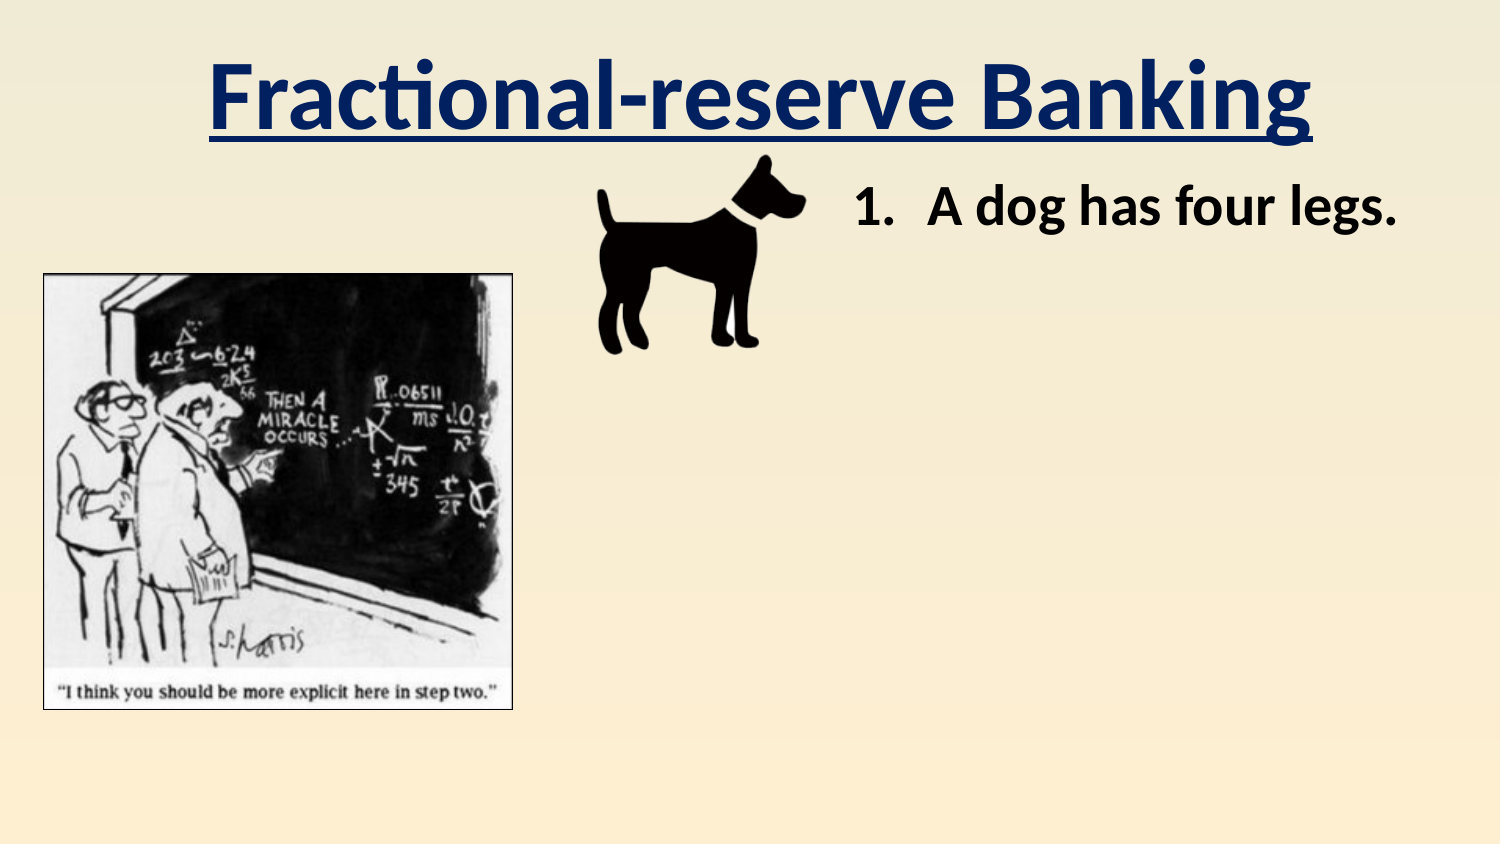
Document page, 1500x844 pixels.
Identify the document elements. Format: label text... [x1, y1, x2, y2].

text_box A dog has four legs. [837, 159, 1475, 245]
text_box Fractional-reserve Banking [193, 21, 1328, 157]
picture [570, 146, 826, 360]
picture [43, 273, 513, 710]
